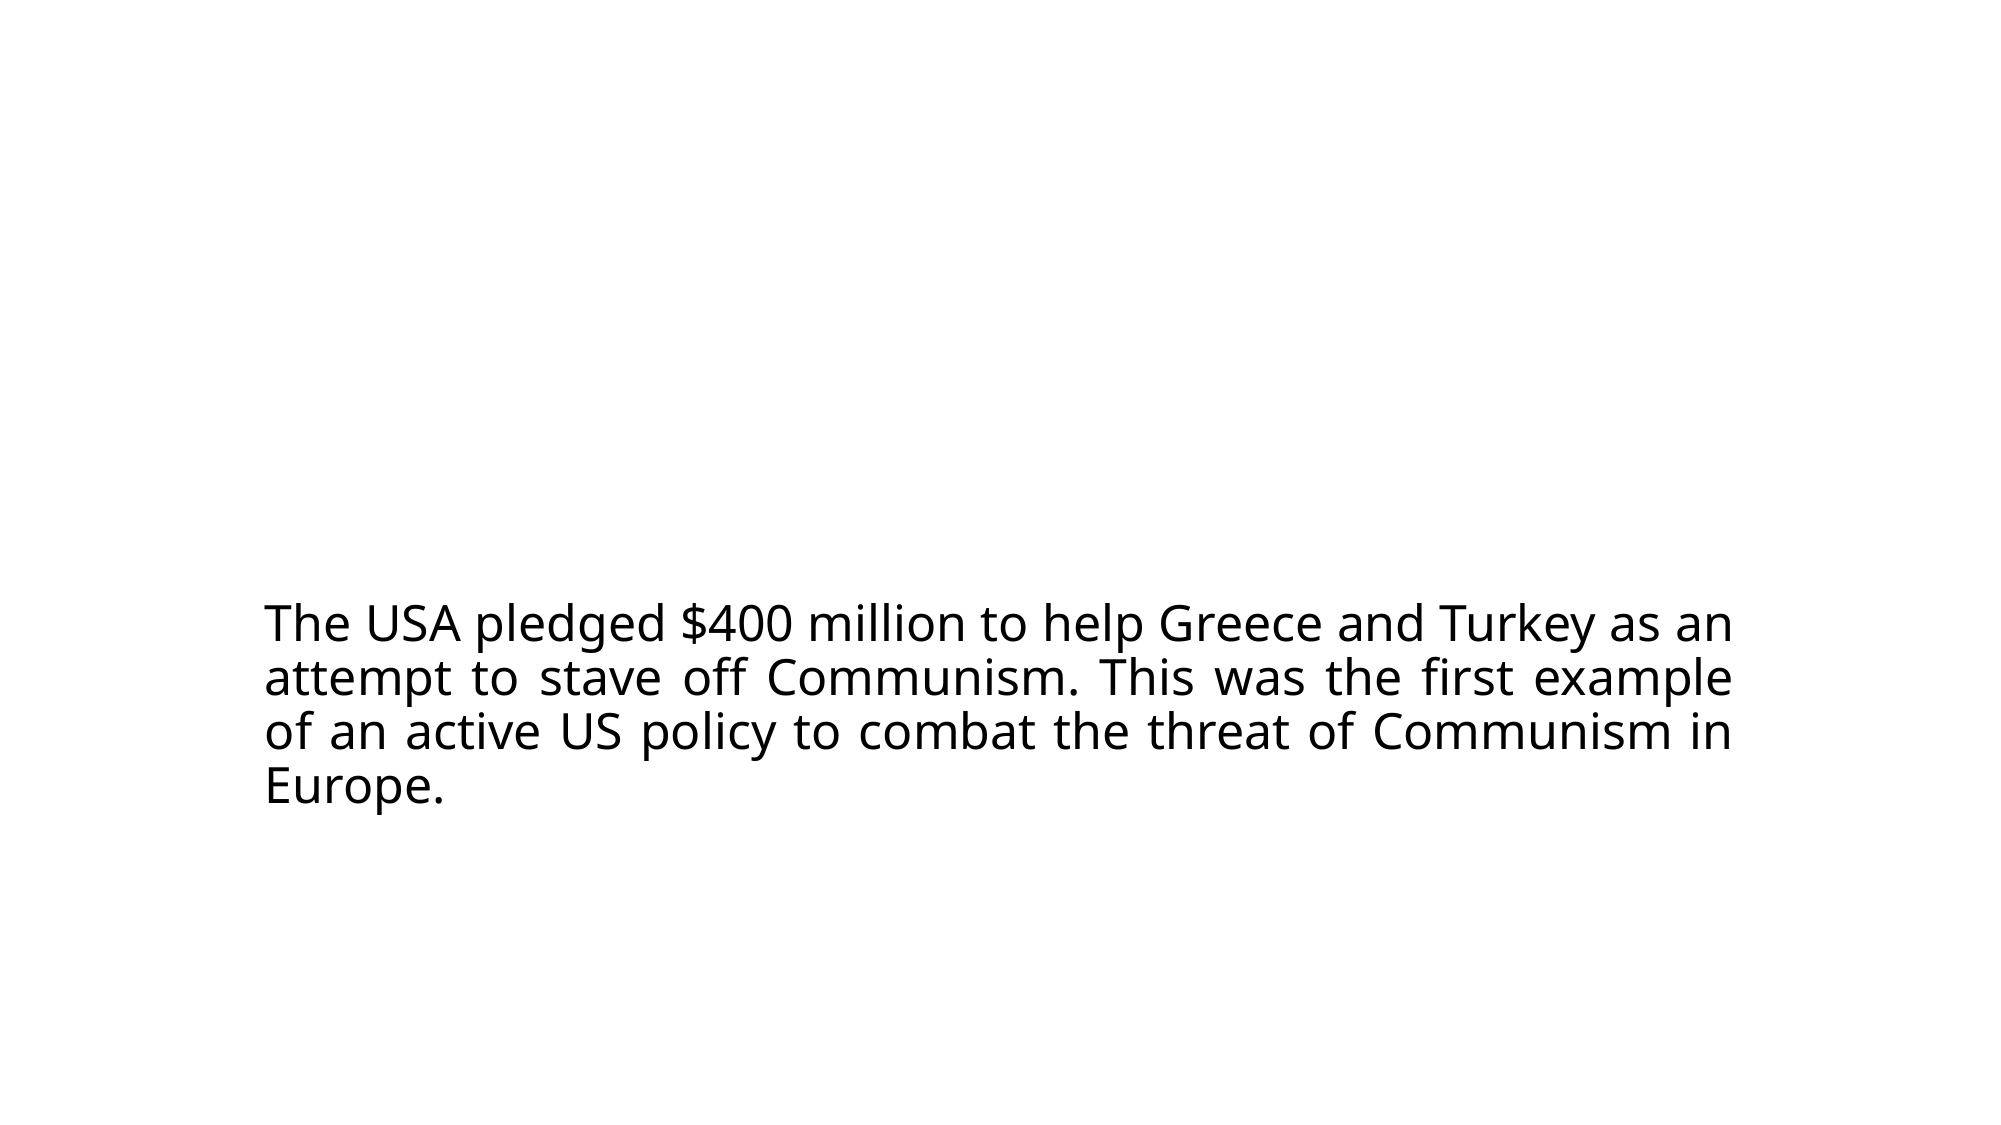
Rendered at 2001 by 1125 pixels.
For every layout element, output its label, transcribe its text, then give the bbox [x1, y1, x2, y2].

subtitle The USA pledged $400 million to help Greece and Turkey as an attempt to stave off Communism. This was the first example of an active US policy to combat the threat of Communism in Europe. [249, 590, 1750, 863]
